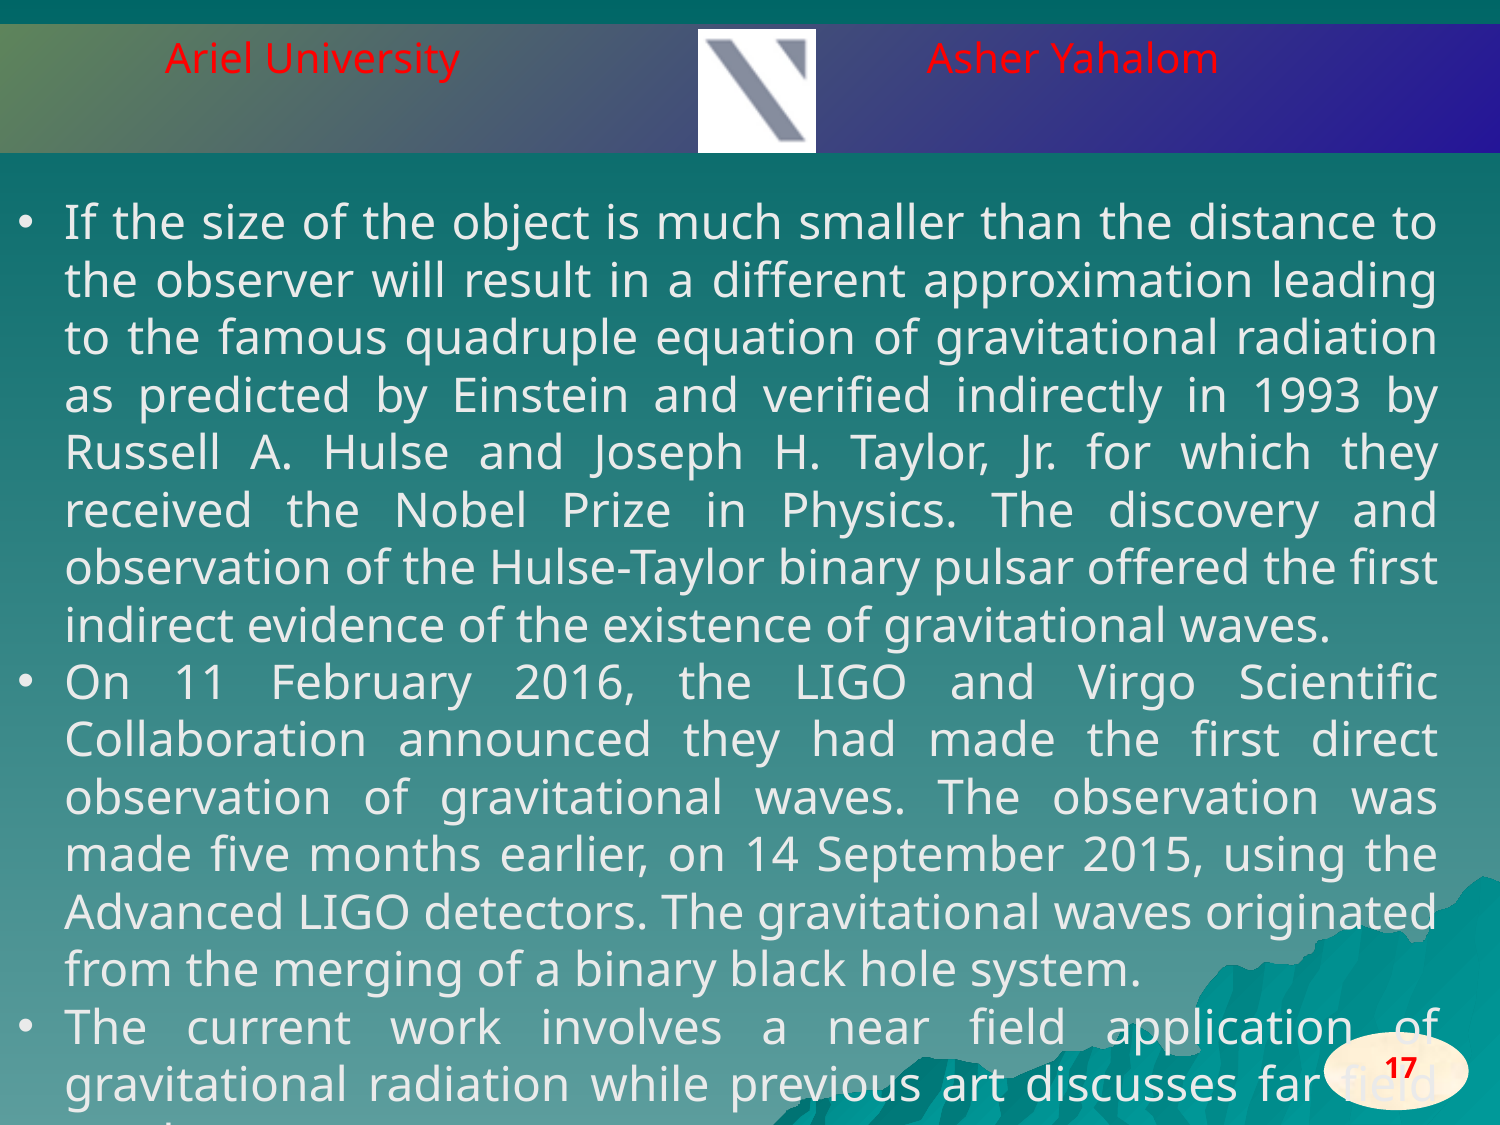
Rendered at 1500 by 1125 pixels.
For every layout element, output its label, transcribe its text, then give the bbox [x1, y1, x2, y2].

picture [698, 29, 816, 153]
picture [1456, 1049, 1469, 1094]
text_box If the size of the object is much smaller than the distance to the observer will result in a different approximation leading to the famous quadruple equation of gravitational radiation as predicted by Einstein and verified indirectly in 1993 by Russell A. Hulse and Joseph H. Taylor, Jr. for which they received the Nobel Prize in Physics. The discovery and observation of the Hulse-Taylor binary pulsar offered the first indirect evidence of the existence of gravitational waves. On 11 February 2016, the LIGO and Virgo Scientific Collaboration announced they had made the first direct observation of gravitational waves. The observation was made five months earlier, on 14 September 2015, using the Advanced LIGO detectors. The gravitational waves originated from the merging of a binary black hole system. The current work involves a near field application of gravitational radiation while previous art discusses far field results. [2, 184, 1456, 1125]
